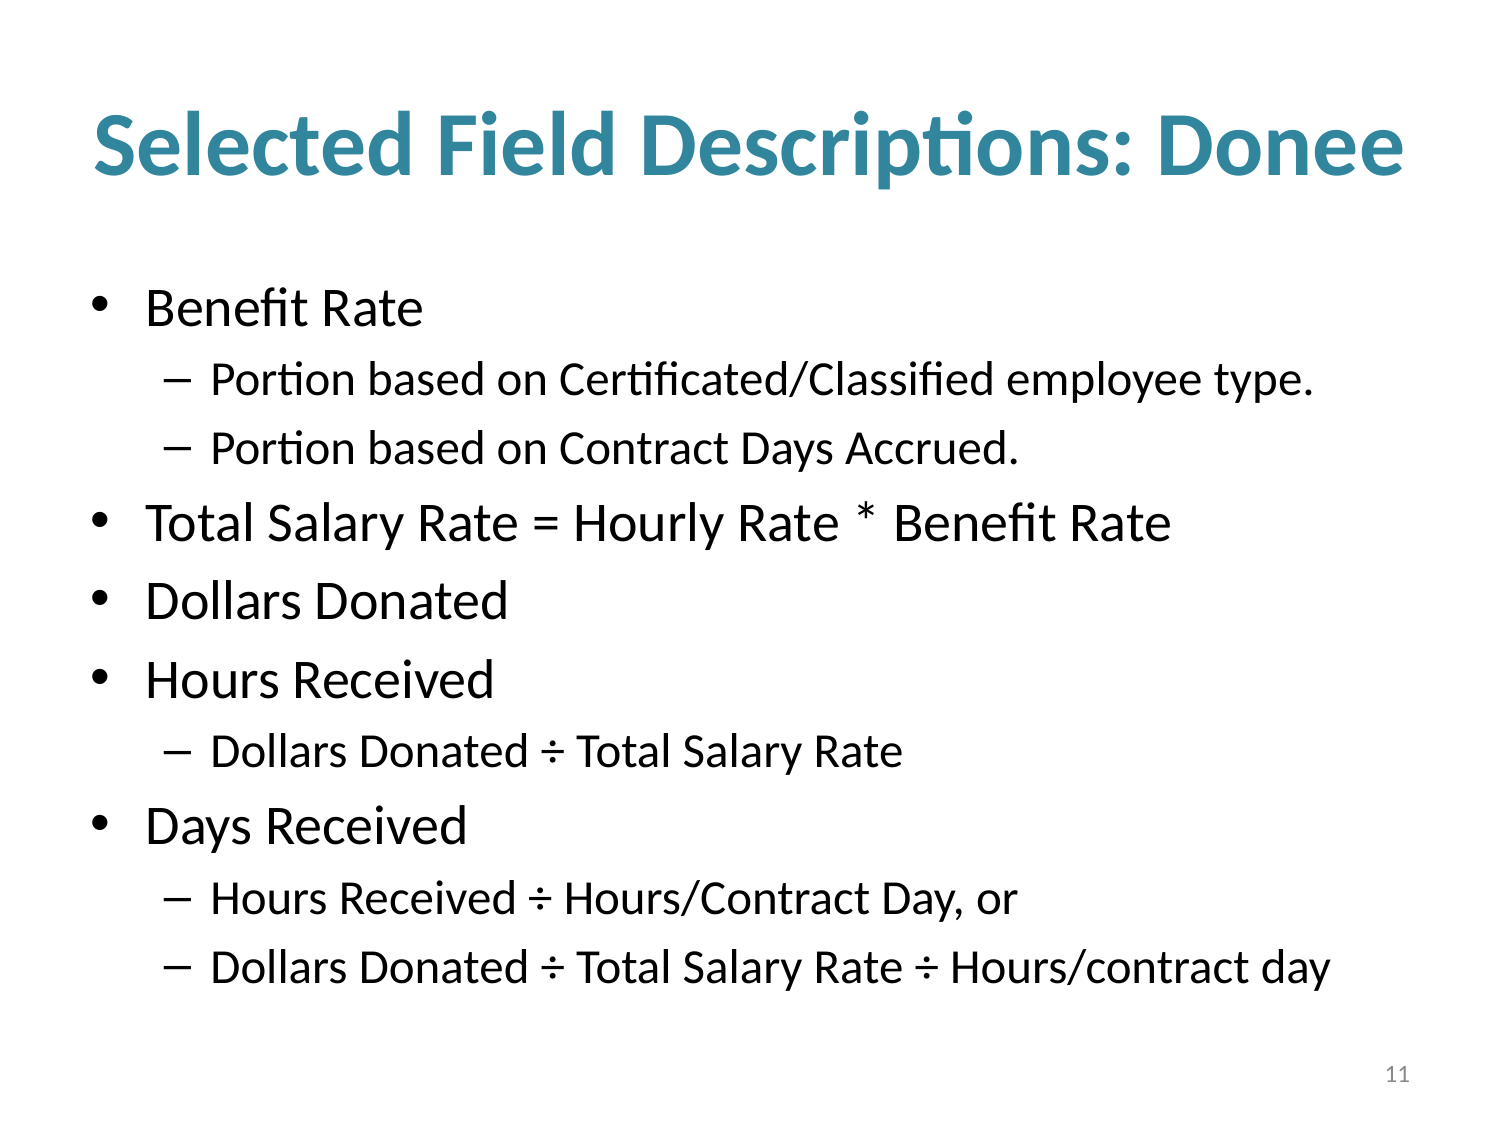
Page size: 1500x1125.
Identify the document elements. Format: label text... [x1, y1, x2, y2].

title Selected Field Descriptions: Donee [75, 45, 1425, 233]
list Benefit Rate Portion based on Certificated/Classified employee type. Portion based on Contract Days Accrued. Total Salary Rate = Hourly Rate * Benefit Rate Dollars Donated Hours Received Dollars Donated ÷ Total Salary Rate Days Received Hours Received ÷ Hours/Contract Day, or Dollars Donated ÷ Total Salary Rate ÷ Hours/contract day [75, 262, 1425, 1005]
slide_number 11 [1074, 1042, 1425, 1103]
